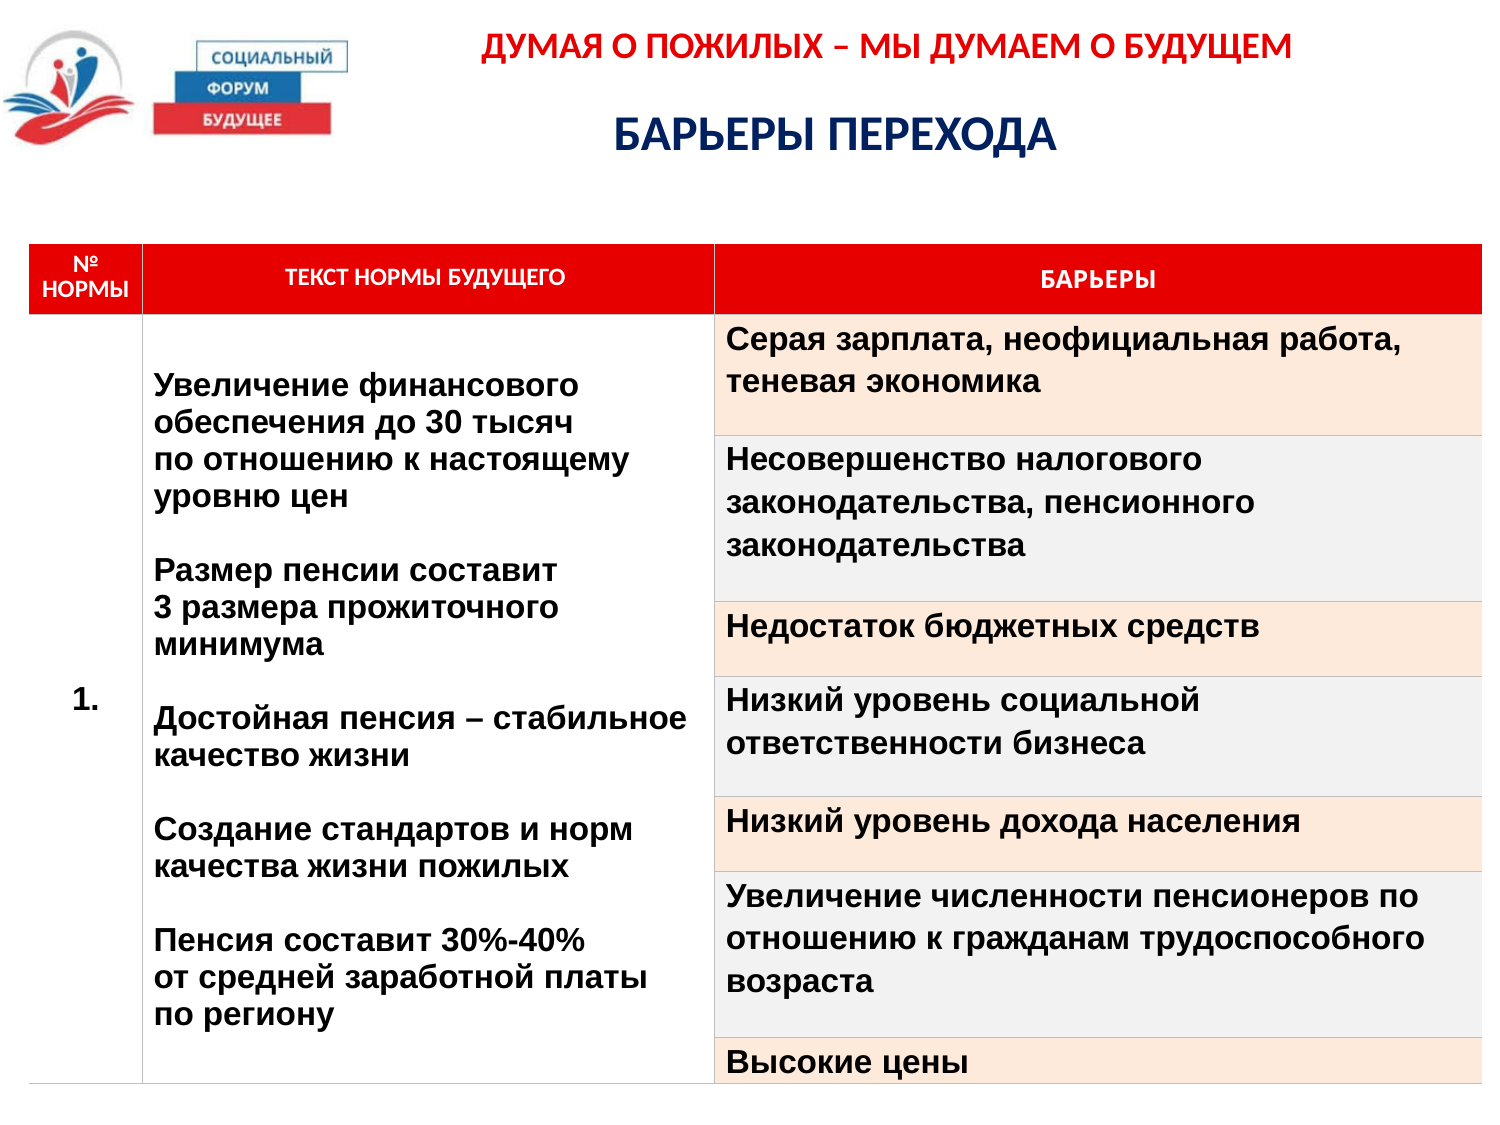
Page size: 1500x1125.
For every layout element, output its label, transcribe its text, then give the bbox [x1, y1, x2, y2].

text_box ДУМАЯ О ПОЖИЛЫХ – МЫ ДУМАЕМ О БУДУЩЕМ [466, 14, 1329, 74]
table_cell Серая зарплата, неофициальная работа, теневая экономика [715, 315, 1482, 435]
table_header БАРЬЕРЫ [715, 244, 1482, 314]
table_cell Увеличение финансового обеспечения до 30 тысяч по отношению к настоящему уровню цен Размер пенсии составит 3 размера прожиточного минимума Достойная пенсия – стабильное качество жизни Создание стандартов и норм качества жизни пожилых Пенсия составит 30%-40% от средней заработной платы по региону [143, 315, 714, 1083]
table_cell Низкий уровень социальной ответственности бизнеса [715, 677, 1482, 796]
table_cell Низкий уровень дохода населения [715, 797, 1482, 871]
table_cell Недостаток бюджетных средств [715, 602, 1482, 676]
table_header № НОРМЫ [29, 244, 142, 314]
table_cell Высокие цены [715, 1038, 1482, 1083]
table_cell Несовершенство налогового законодательства, пенсионного законодательства [715, 436, 1482, 601]
text_box БАРЬЕРЫ ПЕРЕХОДА [598, 92, 1072, 168]
picture [2, 5, 348, 181]
table_header ТЕКСТ НОРМЫ БУДУЩЕГО [143, 244, 714, 314]
table_cell 1. [29, 315, 142, 1083]
table_cell Увеличение численности пенсионеров по отношению к гражданам трудоспособного возраста [715, 872, 1482, 1037]
